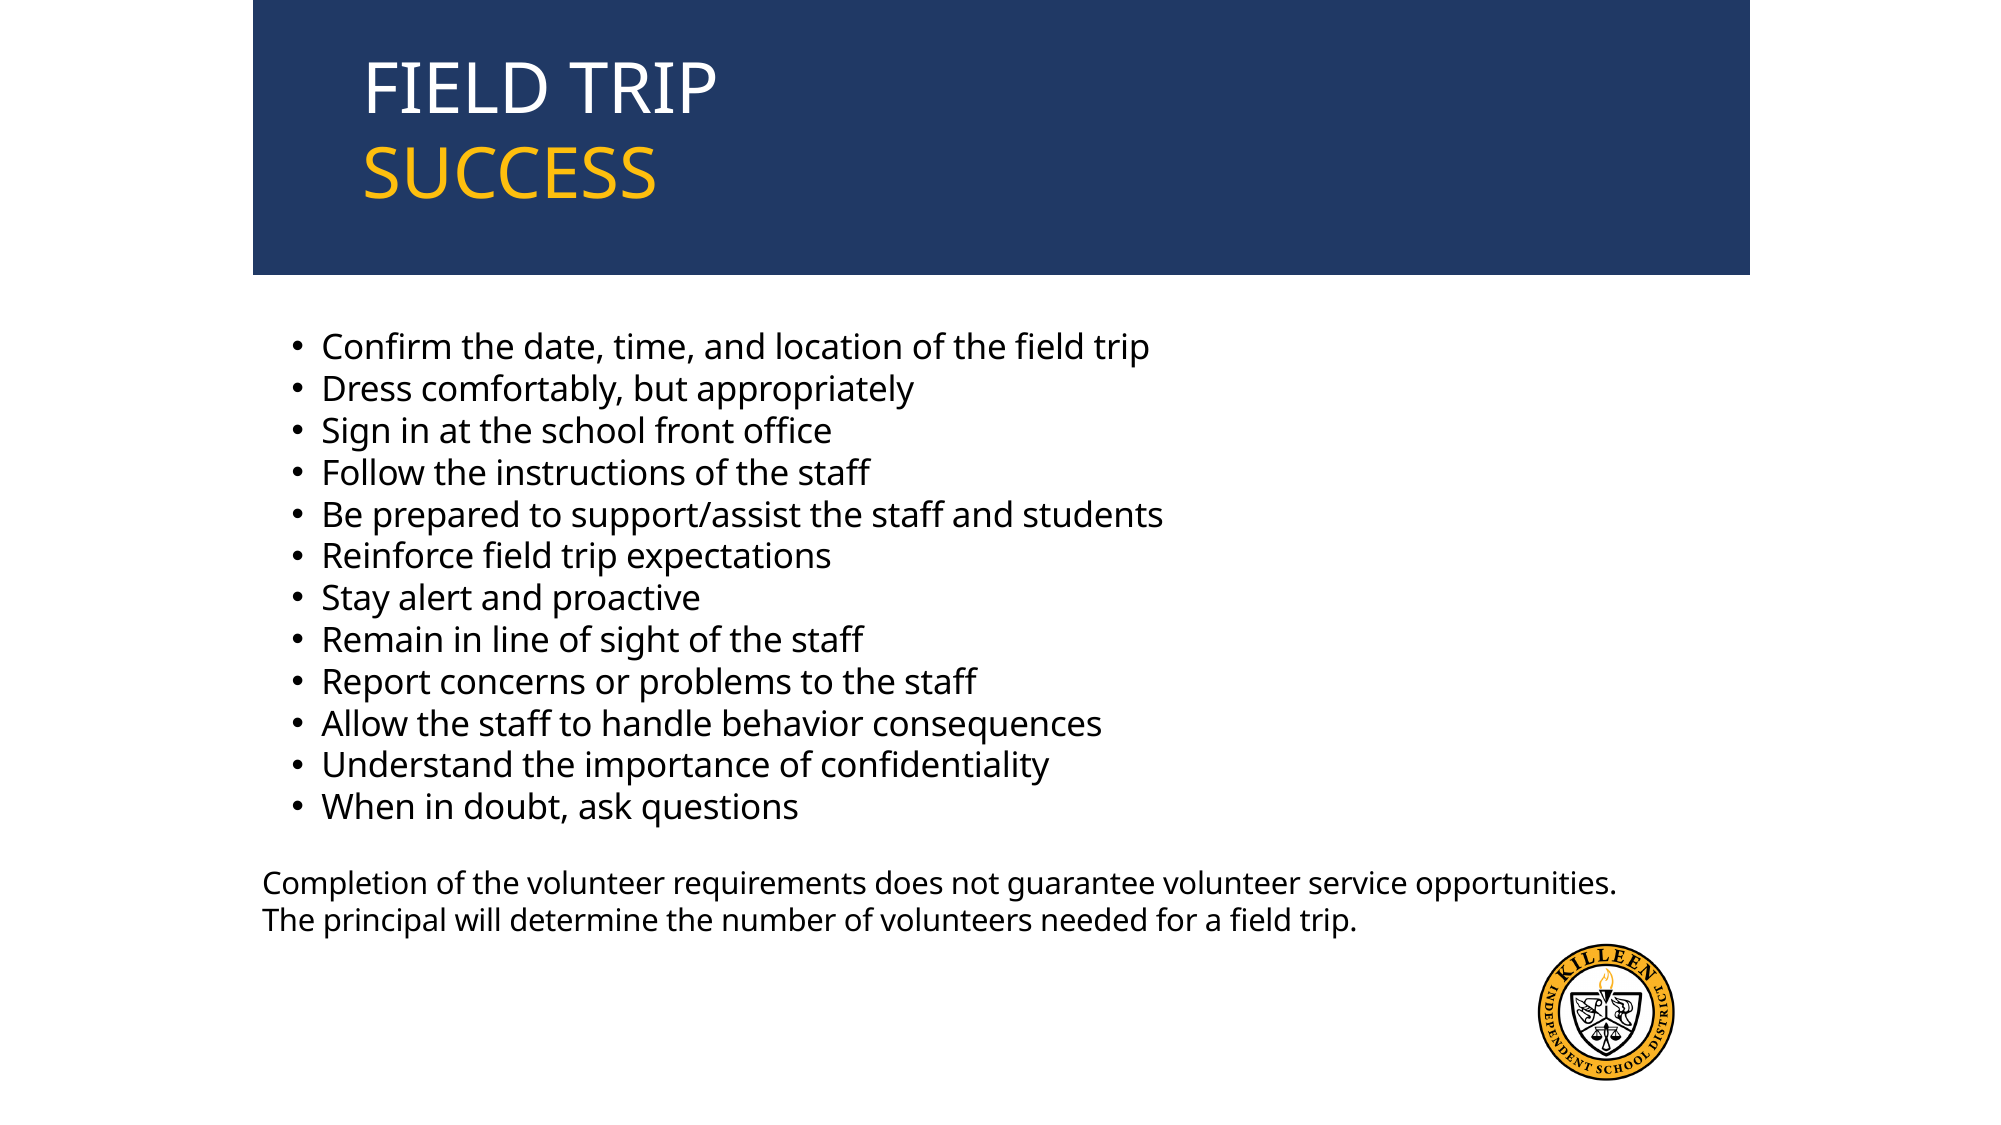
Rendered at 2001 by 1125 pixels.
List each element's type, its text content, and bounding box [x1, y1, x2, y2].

text_box Confirm the date, time, and location of the field trip Dress comfortably, but appropriately Sign in at the school front office Follow the instructions of the staff Be prepared to support/assist the staff and students Reinforce field trip expectations Stay alert and proactive Remain in line of sight of the staff Report concerns or problems to the staff Allow the staff to handle behavior consequences Understand the importance of confidentiality When in doubt, ask questions Completion of the volunteer requirements does not guarantee volunteer service opportunities. The principal will determine the number of volunteers needed for a field trip. [262, 324, 1649, 939]
text_box [1524, 931, 1688, 1094]
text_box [252, 0, 1751, 276]
